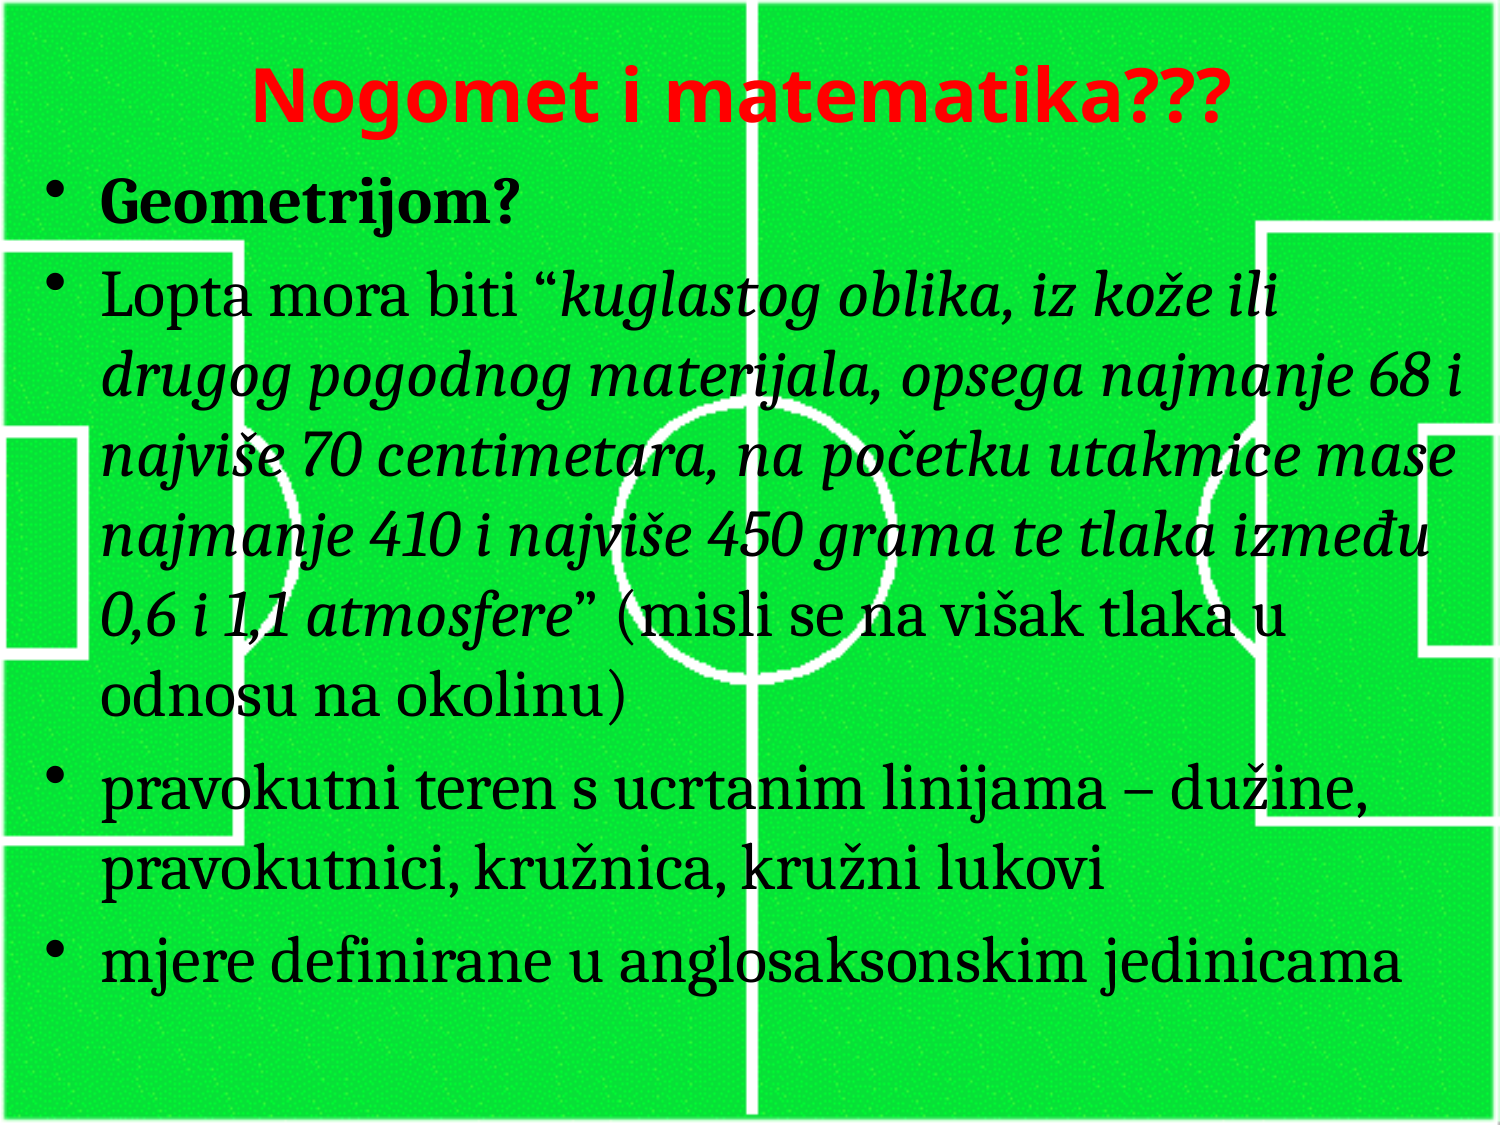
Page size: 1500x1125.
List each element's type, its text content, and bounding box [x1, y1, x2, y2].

title Nogomet i matematika??? [0, 11, 1483, 173]
picture [0, 0, 1500, 1125]
list Geometrijom? Lopta mora biti “kuglastog oblika, iz kože ili drugog pogodnog materijala, opsega najmanje 68 i najviše 70 centimetara, na početku utakmice mase najmanje 410 i najviše 450 grama te tlaka između 0,6 i 1,1 atmosfere” (misli se na višak tlaka u odnosu na okolinu) pravokutni teren s ucrtanim linijama – dužine, pravokutnici, kružnica, kružni lukovi mjere definirane u anglosaksonskim jedinicama [29, 148, 1483, 1107]
